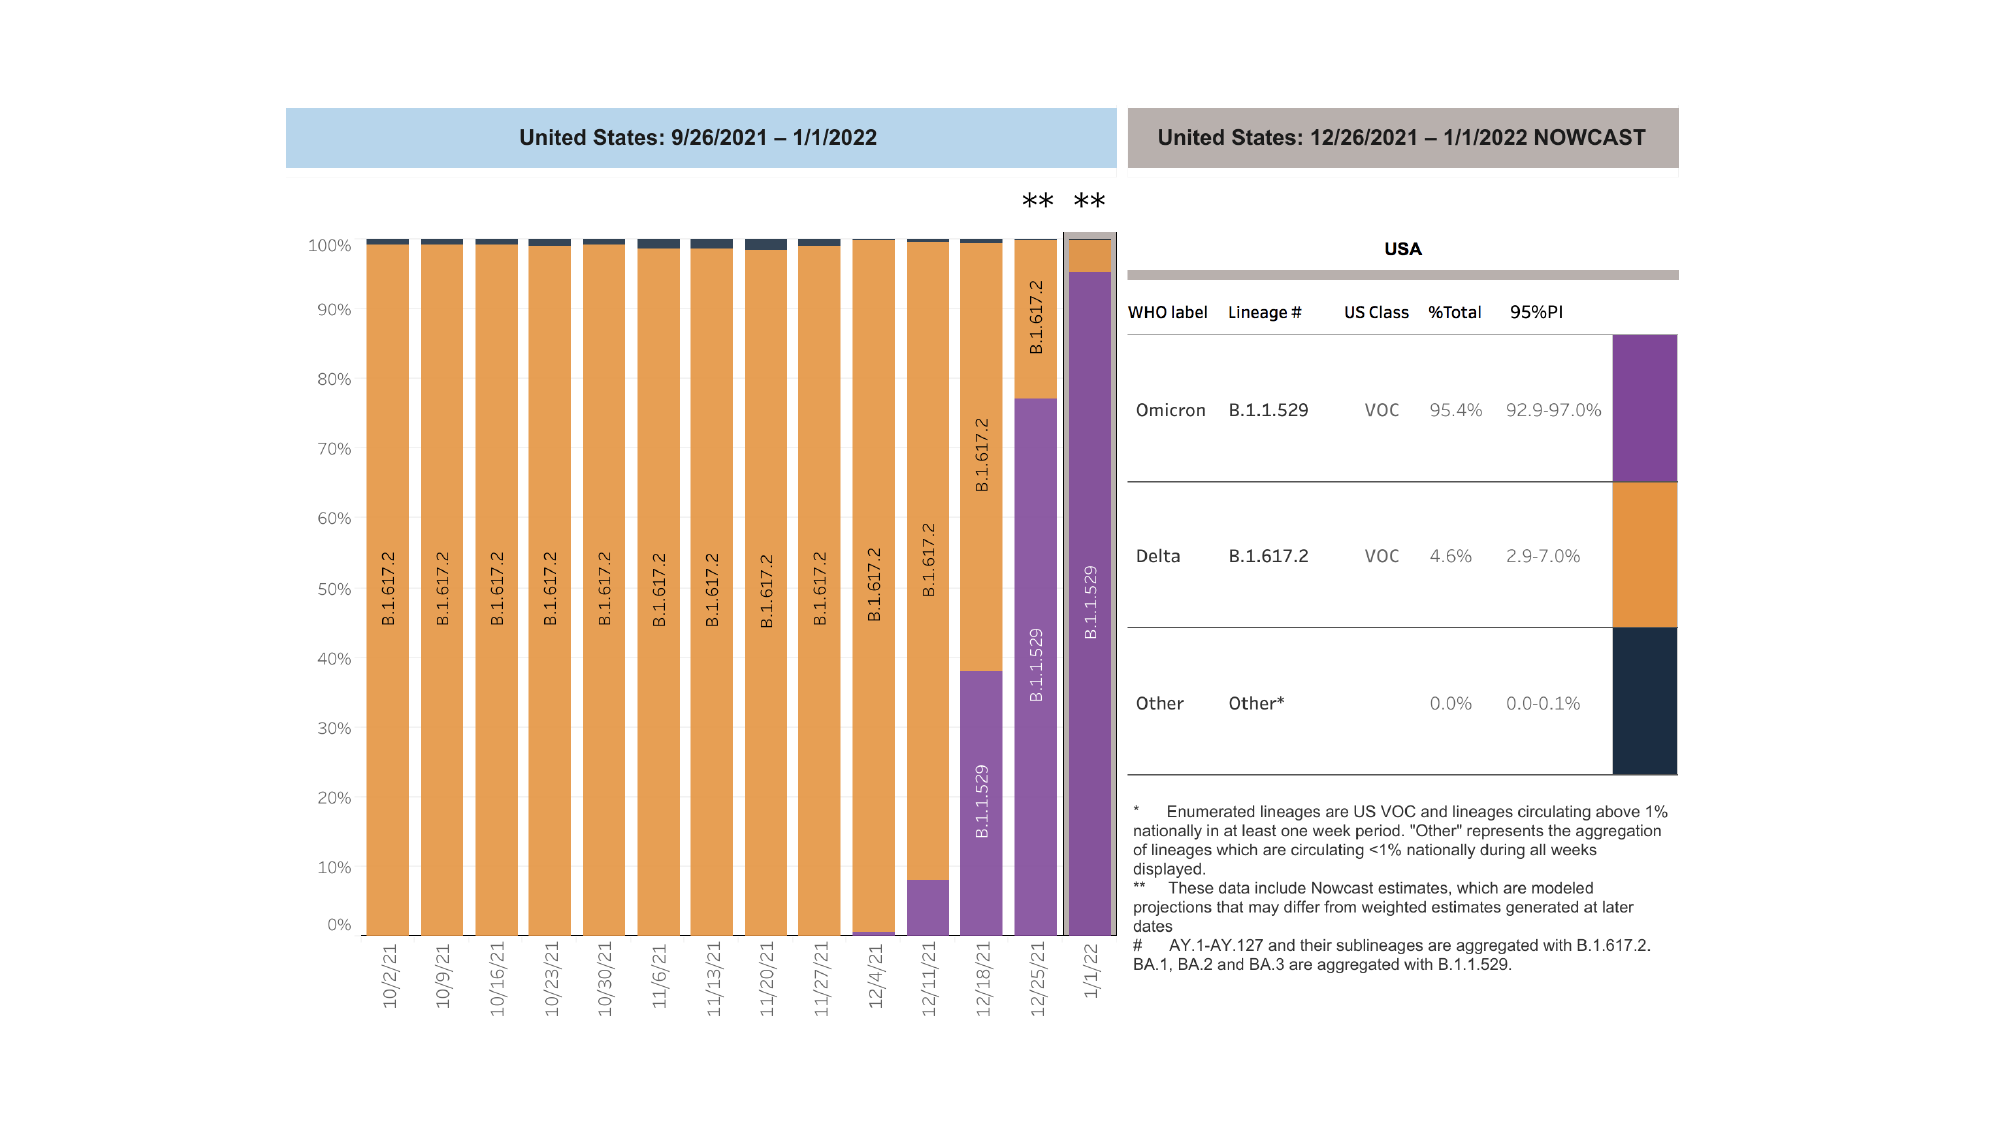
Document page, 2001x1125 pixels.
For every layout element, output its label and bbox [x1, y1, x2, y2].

list [285, 105, 1714, 1020]
